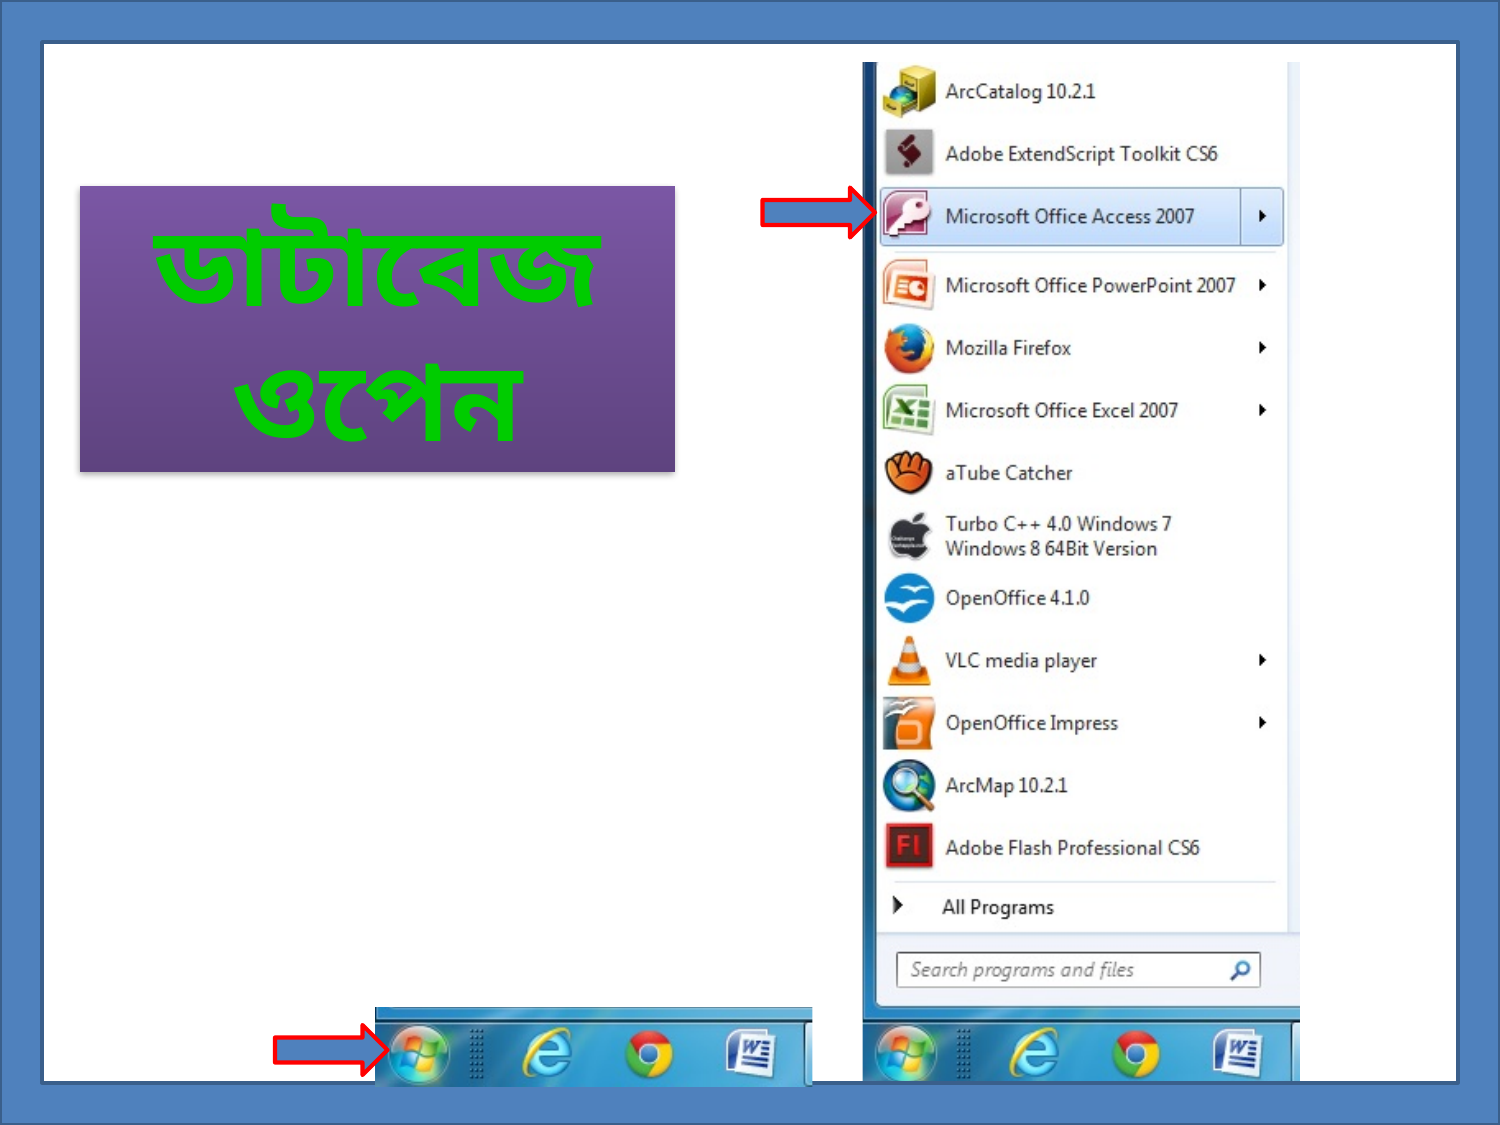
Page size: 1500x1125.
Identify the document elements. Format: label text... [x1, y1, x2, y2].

picture [862, 62, 1301, 1087]
text_box ডাটাবেজ ওপেন [80, 186, 675, 472]
picture [374, 1006, 813, 1087]
text_box [0, 0, 1500, 1125]
text_box [272, 1023, 369, 1077]
text_box [760, 185, 857, 240]
